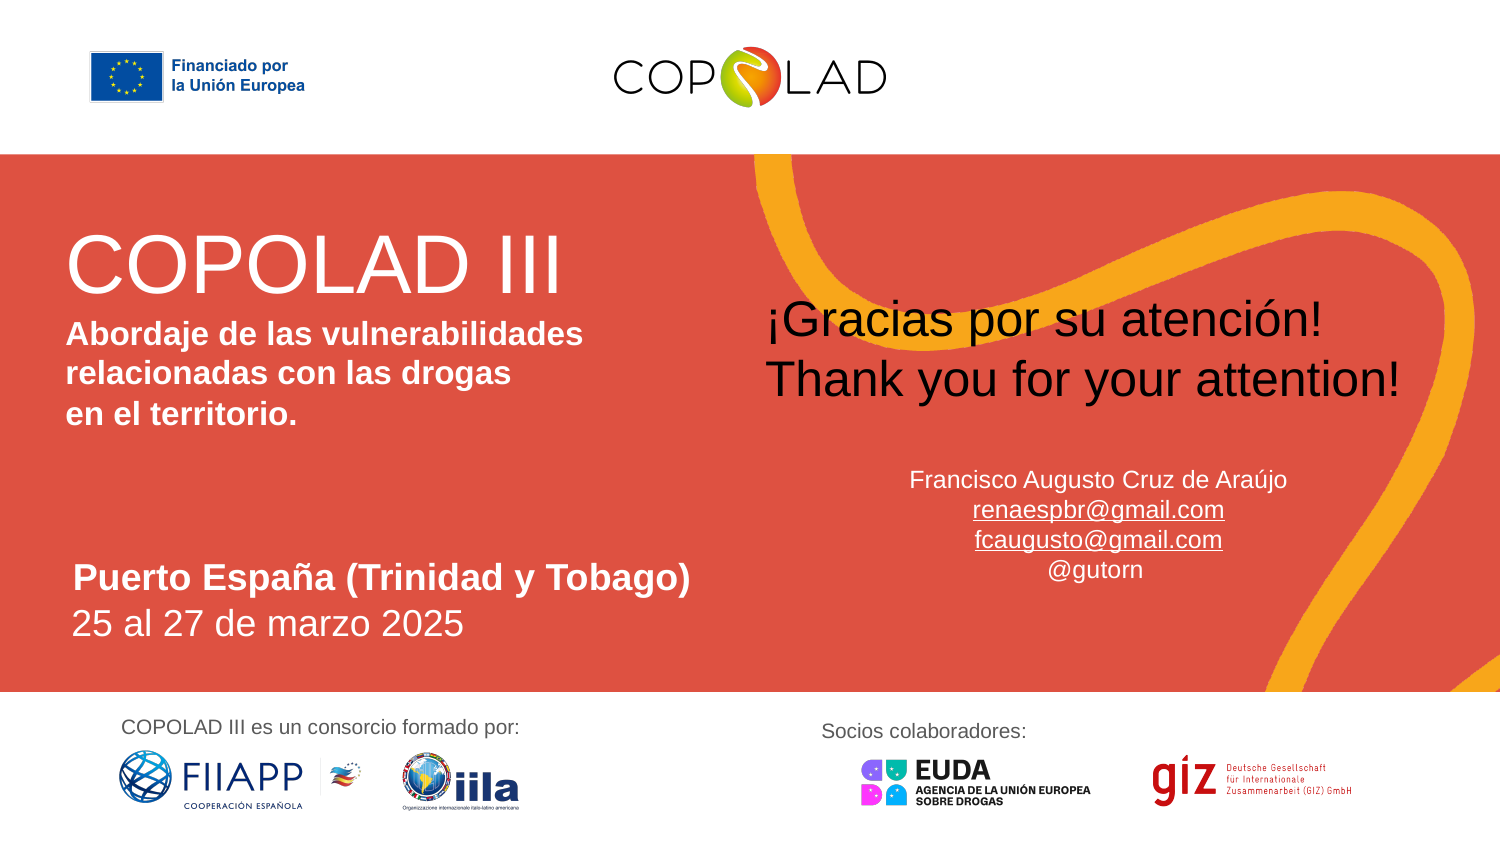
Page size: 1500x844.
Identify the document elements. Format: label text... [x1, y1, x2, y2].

picture [841, 739, 1112, 826]
picture [88, 49, 343, 104]
text_box [0, 154, 744, 692]
text_box COPOLAD III Abordaje de las vulnerabilidades relacionadas con las drogas en el territorio. [50, 203, 744, 446]
picture [63, 711, 523, 844]
text_box 25 al 27 de marzo 2025 [56, 591, 495, 652]
picture [1143, 719, 1361, 842]
text_box Puerto España (Trinidad y Tobago) [57, 545, 723, 606]
picture [601, 0, 1500, 693]
text_box Socios colaboradores: [806, 702, 1475, 755]
text_box COPOLAD III es un consorcio formado por: [106, 698, 774, 750]
